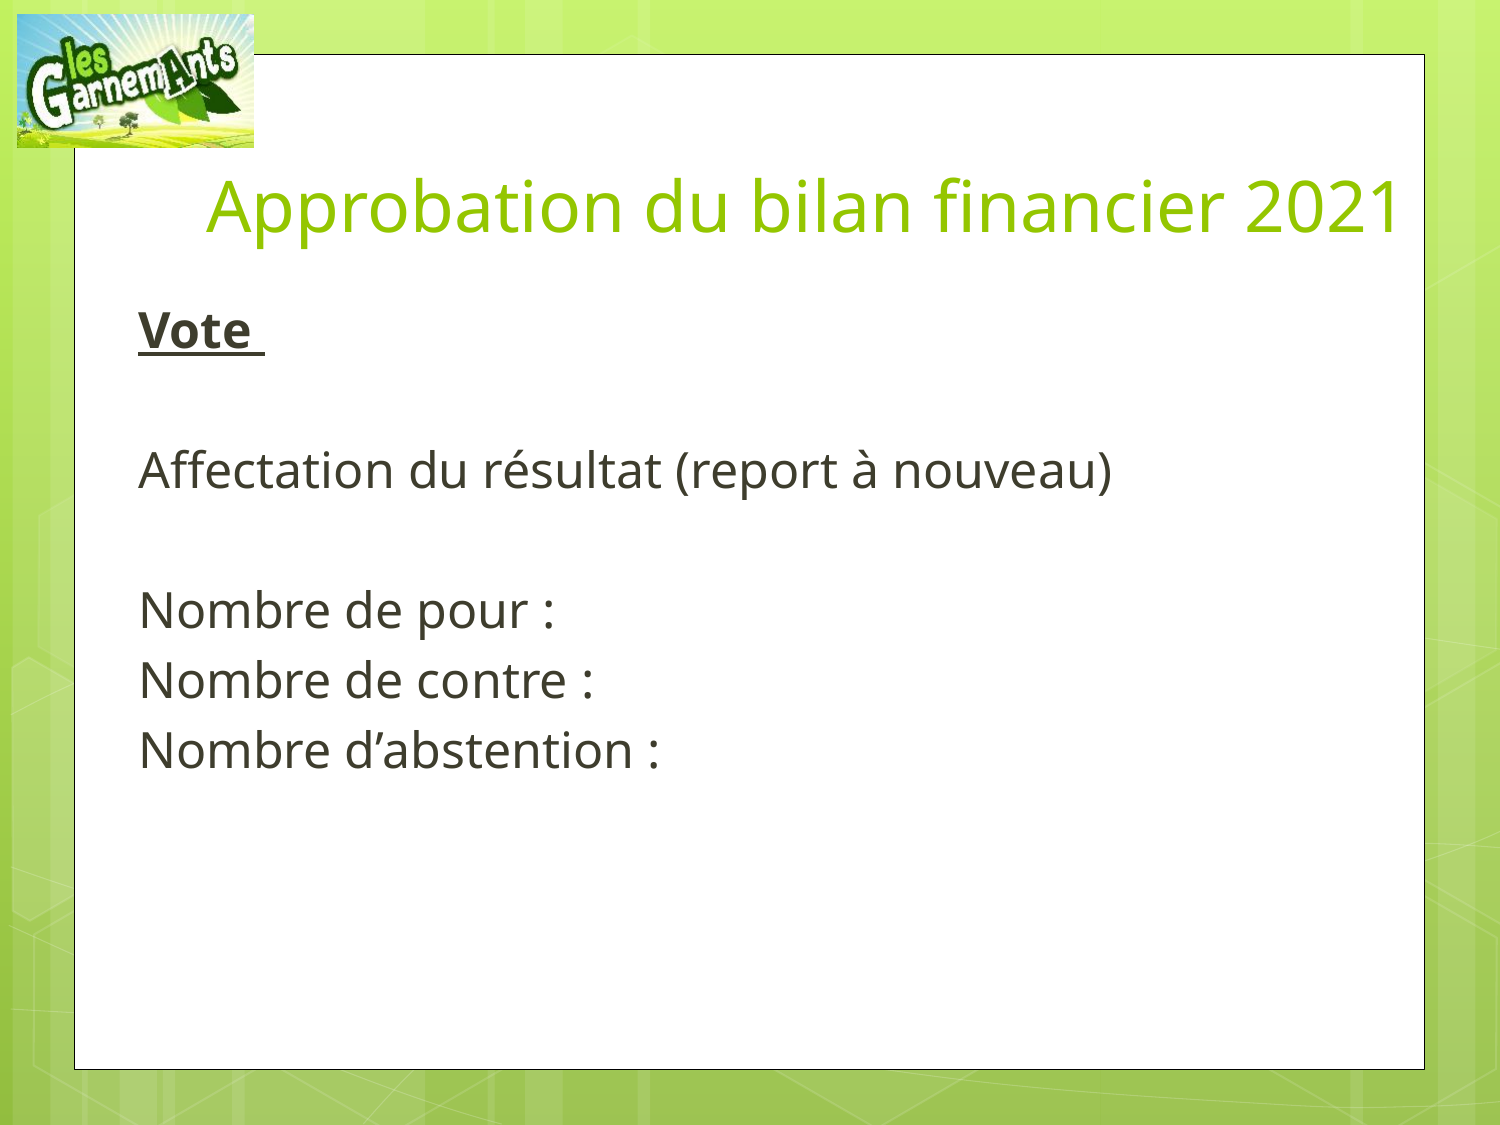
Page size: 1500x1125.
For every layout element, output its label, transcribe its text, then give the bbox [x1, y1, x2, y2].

title Approbation du bilan financier 2021 [183, 66, 1424, 254]
list Vote Affectation du résultat (report à nouveau) Nombre de pour : Nombre de contre : Nombre d’abstention : [112, 290, 1388, 1035]
picture [17, 14, 254, 148]
